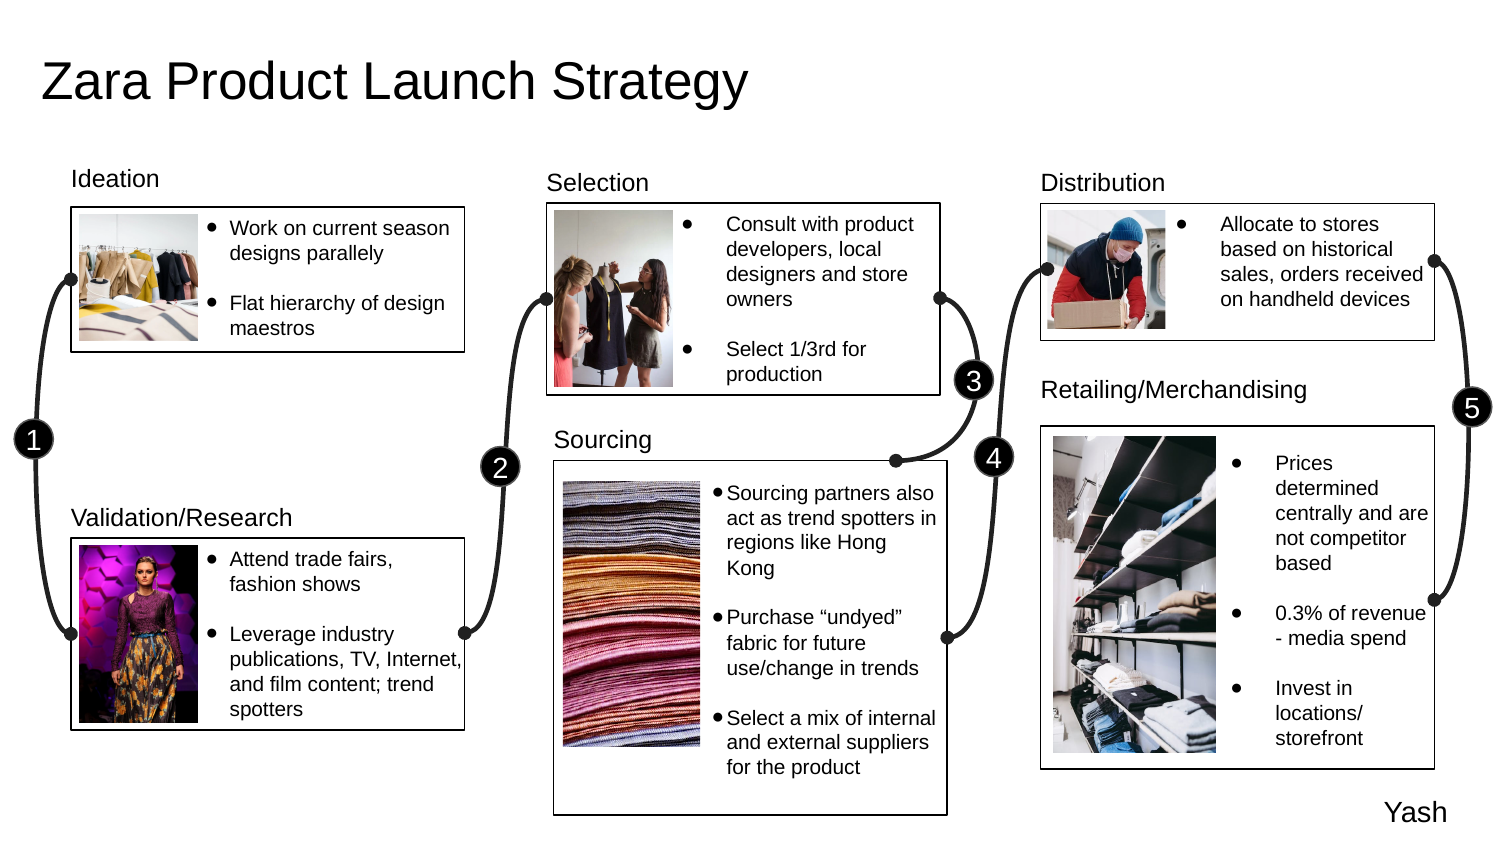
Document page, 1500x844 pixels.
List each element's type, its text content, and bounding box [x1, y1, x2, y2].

text_box [1040, 426, 1435, 769]
text_box Sourcing partners also act as trend spotters in regions like Hong Kong Purchase “undyed” fabric for future use/change in trends Select a mix of internal and external suppliers for the product [711, 479, 939, 779]
text_box Retailing/Merchandising [1053, 358, 1353, 419]
picture [1047, 209, 1166, 329]
text_box Consult with product developers, local designers and store owners Select 1/3rd for production [681, 210, 941, 386]
text_box [438, 538, 459, 545]
picture [562, 481, 701, 747]
text_box Sourcing [553, 408, 866, 469]
text_box Ideation [70, 147, 312, 208]
text_box [70, 206, 465, 353]
text_box Work on current season designs parallely Flat hierarchy of design maestros [205, 214, 465, 340]
picture [554, 209, 674, 388]
title Zara Product Launch Strategy [26, 31, 1425, 126]
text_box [947, 268, 1048, 638]
text_box 1 [14, 419, 54, 459]
text_box [1353, 203, 1435, 210]
text_box [1053, 212, 1430, 341]
text_box Allocate to stores based on historical sales, orders received on handheld devices [1175, 210, 1435, 311]
text_box [858, 203, 941, 210]
text_box 5 [1452, 386, 1492, 427]
text_box [546, 212, 550, 292]
picture [79, 214, 198, 341]
text_box Selection [546, 151, 858, 212]
picture [1053, 436, 1216, 754]
text_box Yash [1368, 778, 1500, 843]
text_box [199, 547, 465, 730]
text_box Attend trade fairs, fashion shows Leverage industry publications, TV, Internet, and film content; trend spotters [205, 545, 465, 721]
text_box Distribution [1040, 151, 1353, 212]
text_box [553, 460, 948, 815]
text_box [464, 298, 547, 635]
text_box [70, 641, 77, 730]
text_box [895, 298, 941, 461]
text_box [673, 212, 890, 395]
text_box Prices determined centrally and are not competitor based 0.3% of revenue - media spend Invest in locations/ storefront [1230, 449, 1435, 750]
picture [79, 545, 198, 723]
text_box Validation/Research [76, 486, 438, 547]
